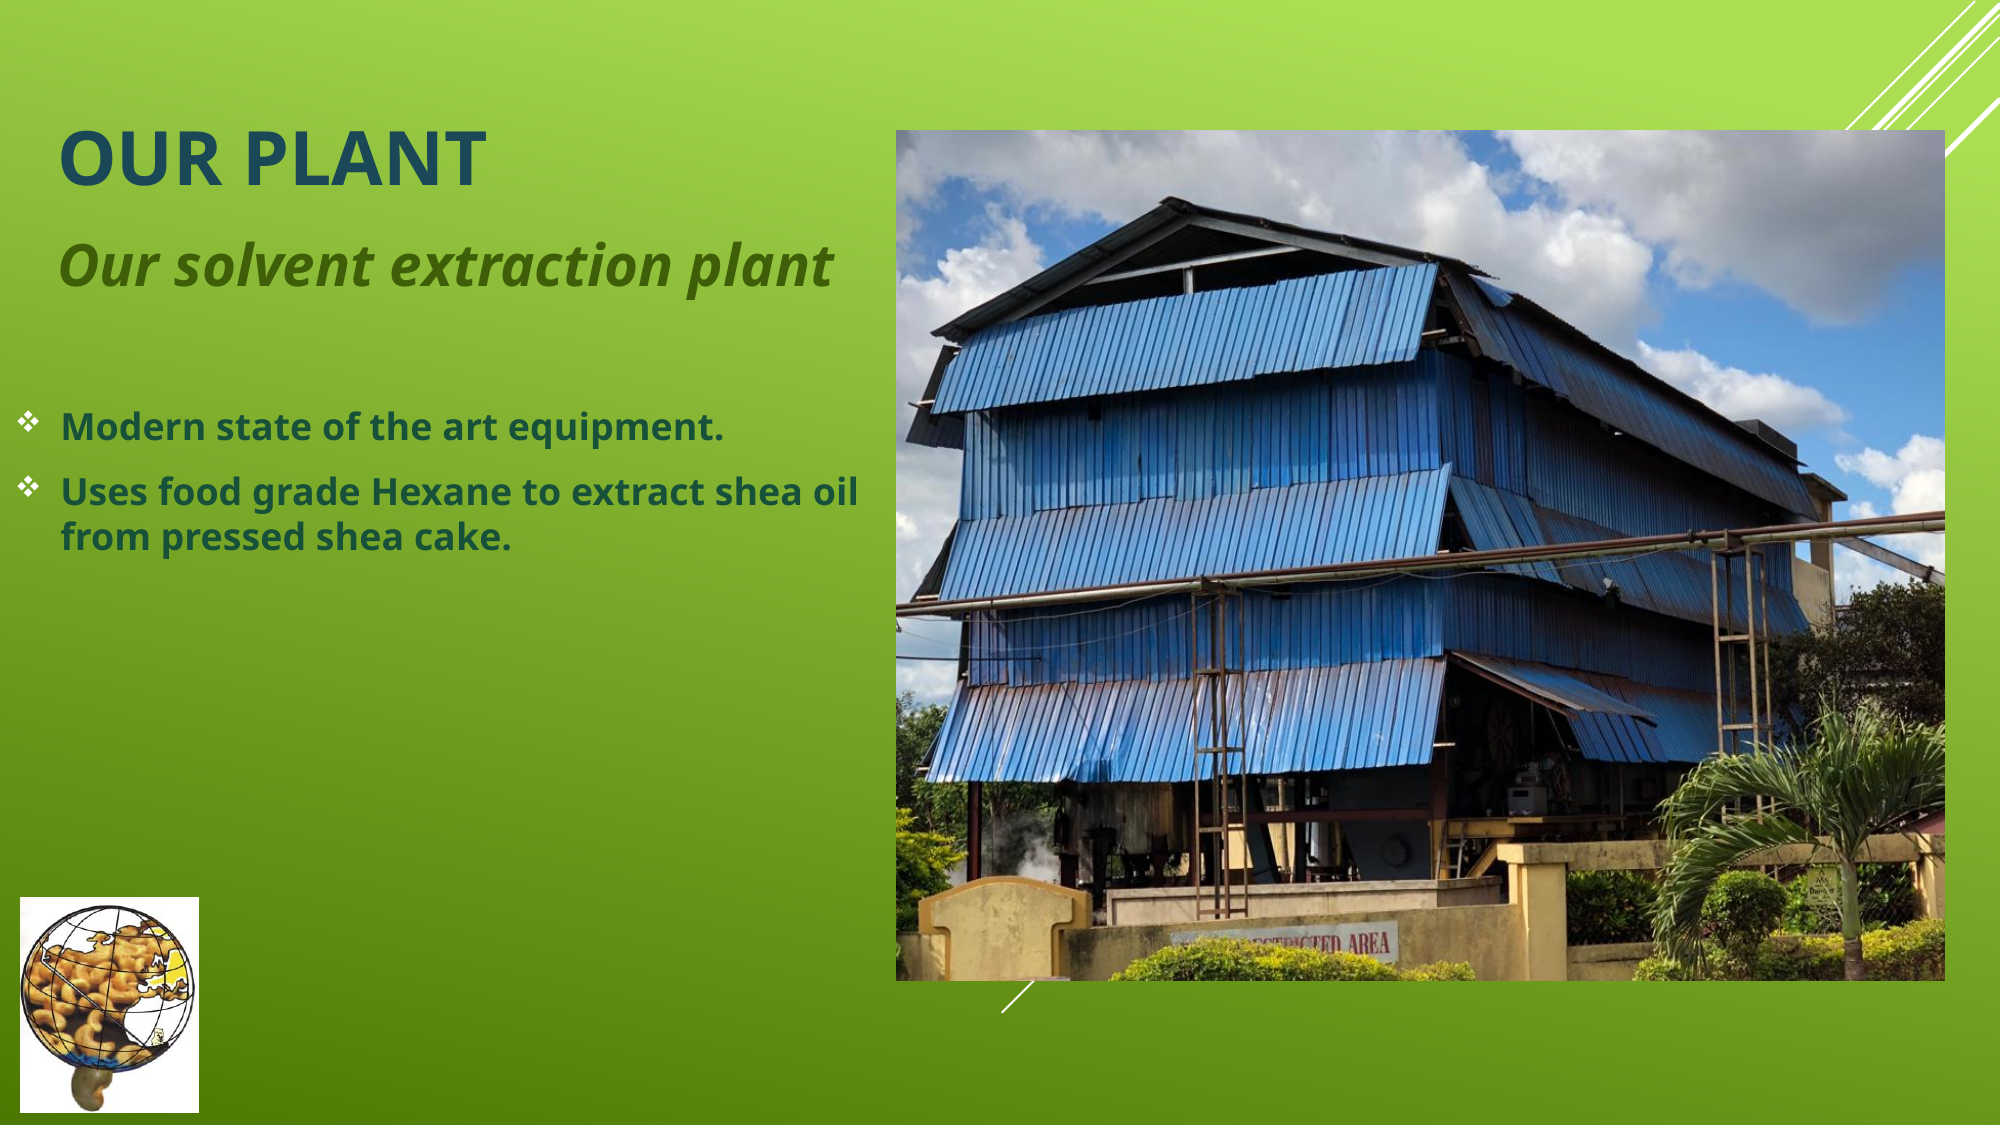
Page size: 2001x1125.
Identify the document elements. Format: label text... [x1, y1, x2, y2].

text_box OUR plant [42, 44, 1697, 225]
text_box Our solvent extraction plant [42, 225, 896, 265]
text_box Modern state of the art equipment. Uses food grade Hexane to extract shea oil from pressed shea cake. [0, 265, 896, 892]
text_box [20, 896, 200, 1113]
picture [896, 130, 1946, 981]
